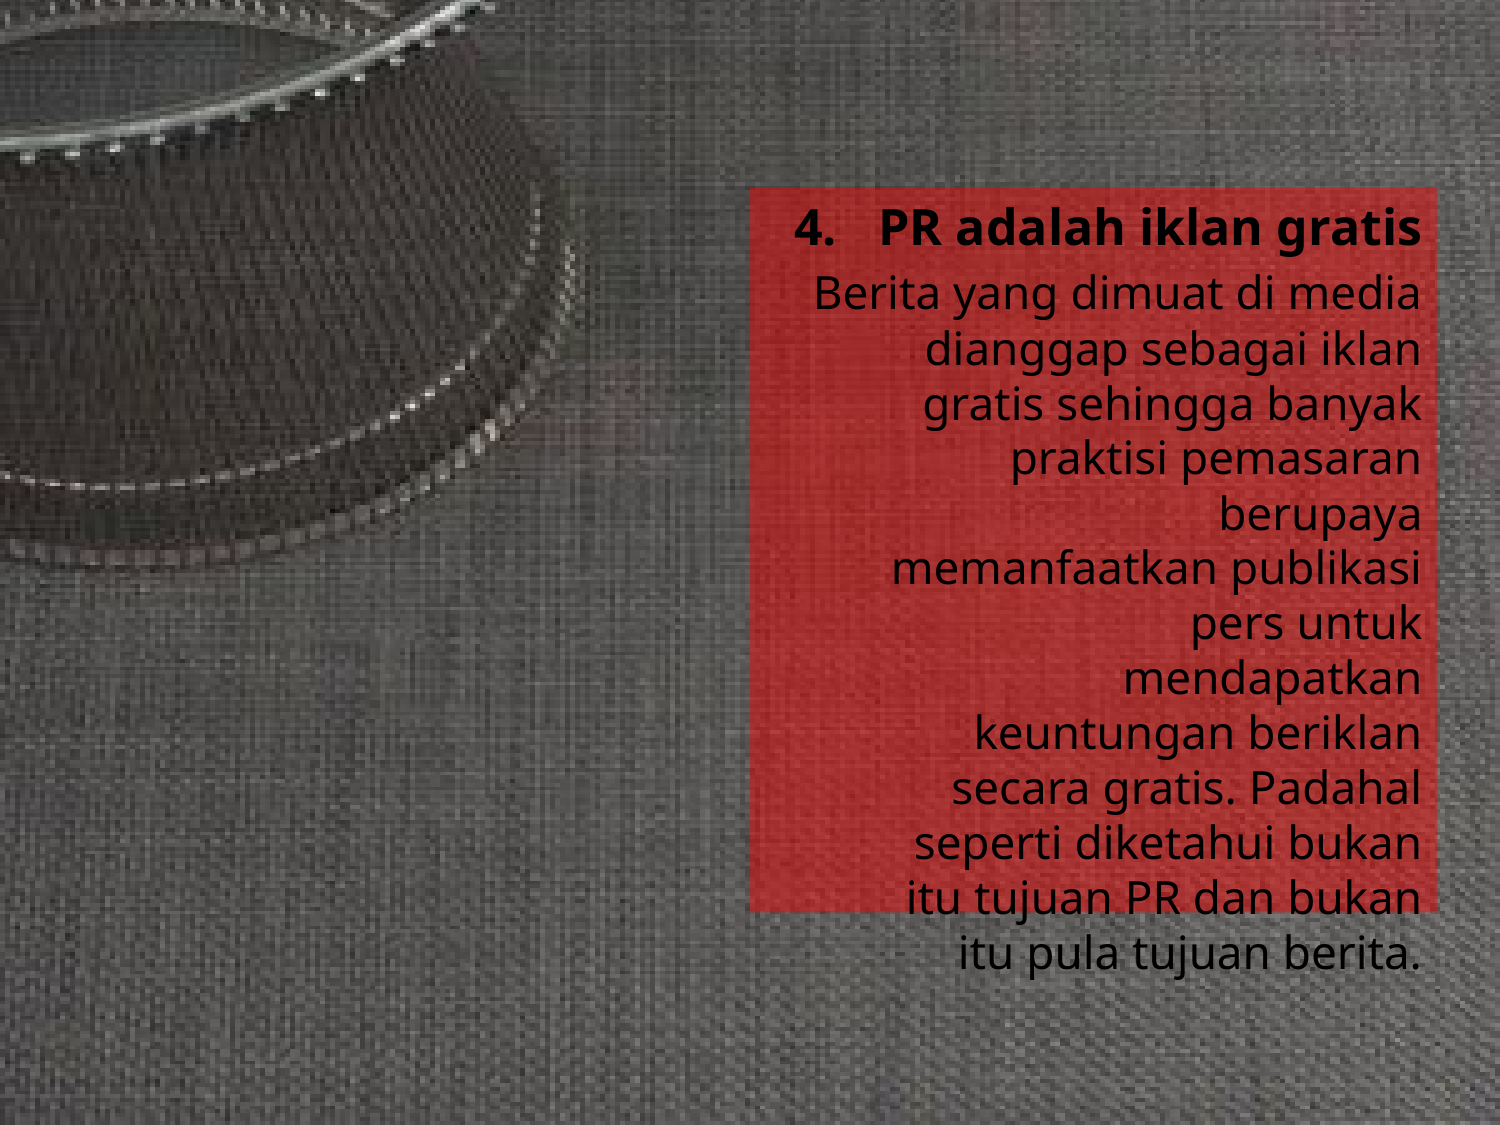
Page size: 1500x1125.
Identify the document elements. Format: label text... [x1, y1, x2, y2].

picture [0, 0, 1500, 1125]
list PR adalah iklan gratis Berita yang dimuat di media dianggap sebagai iklan gratis sehingga banyak praktisi pemasaran berupaya memanfaatkan publikasi pers untuk mendapatkan keuntungan beriklan secara gratis. Padahal seperti diketahui bukan itu tujuan PR dan bukan itu pula tujuan berita. [750, 187, 1438, 913]
